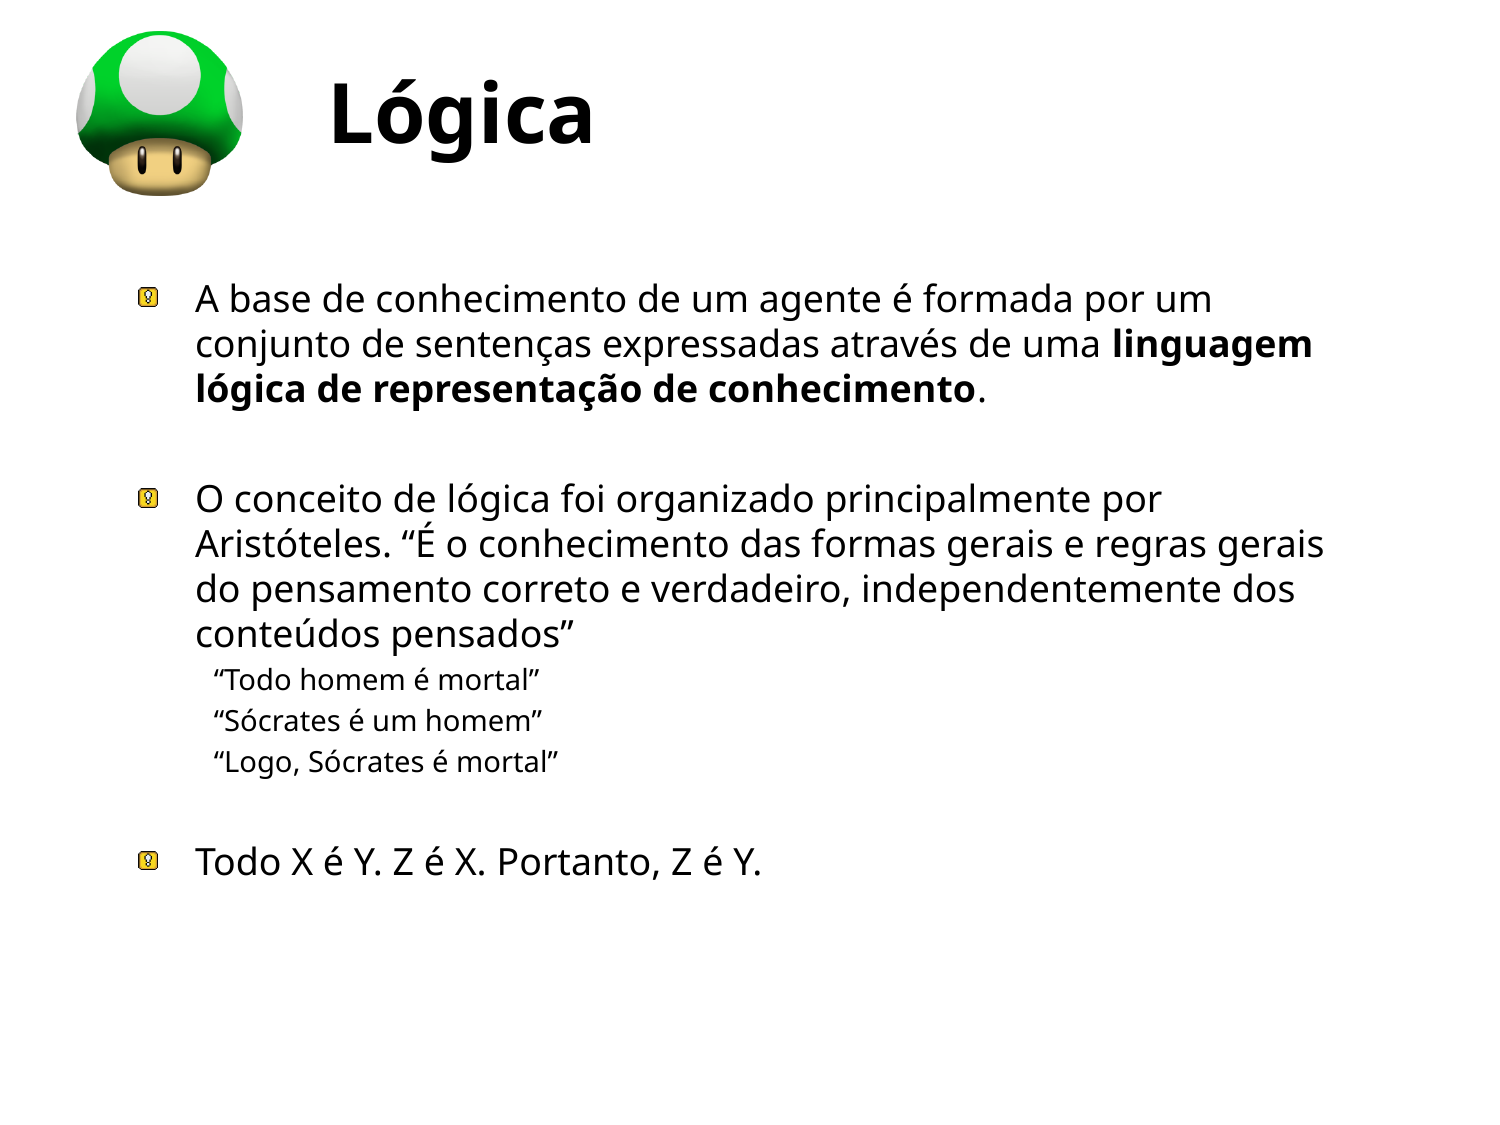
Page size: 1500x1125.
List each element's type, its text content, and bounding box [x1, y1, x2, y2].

picture [76, 30, 243, 197]
picture [138, 488, 158, 508]
title Lógica [312, 37, 1426, 183]
picture [138, 287, 158, 307]
picture [138, 851, 158, 870]
list A base de conhecimento de um agente é formada por um conjunto de sentenças expressadas através de uma linguagem lógica de representação de conhecimento. O conceito de lógica foi organizado principalmente por Aristóteles. “É o conhecimento das formas gerais e regras gerais do pensamento correto e verdadeiro, independentemente dos conteúdos pensados” “Todo homem é mortal” “Sócrates é um homem” “Logo, Sócrates é mortal” Todo X é Y. Z é X. Portanto, Z é Y. [123, 267, 1365, 941]
